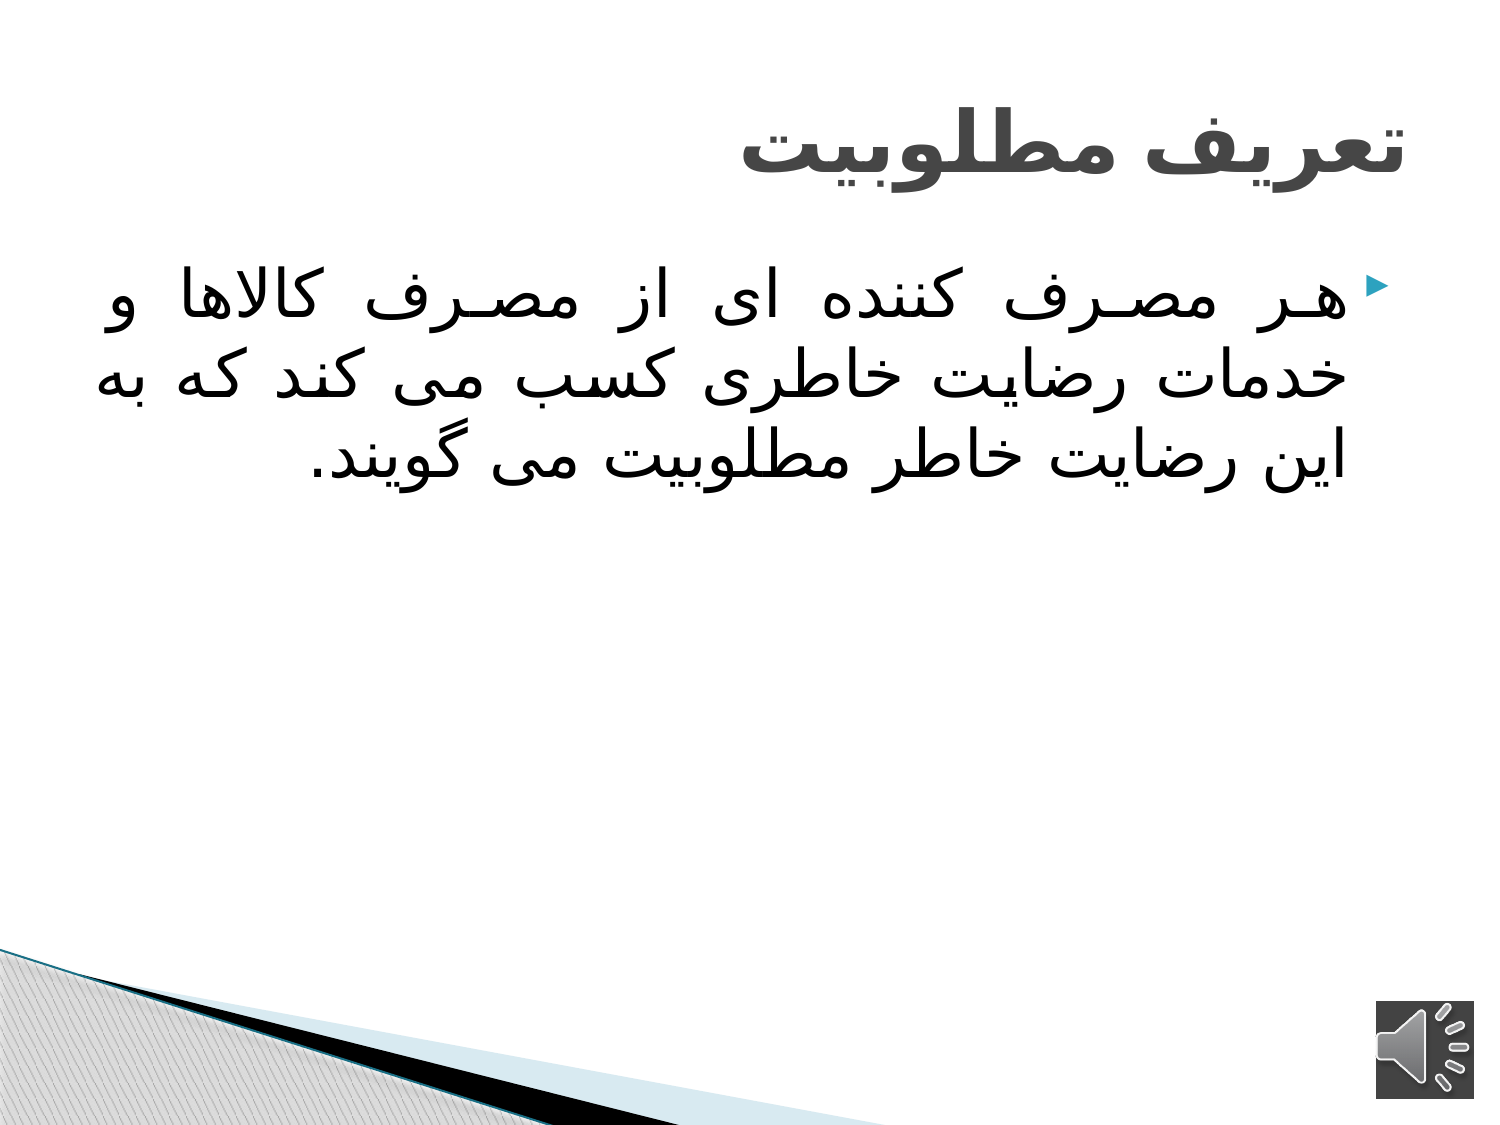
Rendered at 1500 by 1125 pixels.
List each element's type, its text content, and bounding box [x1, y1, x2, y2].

picture [1374, 999, 1476, 1101]
list هر مصرف کننده ای از مصرف کالاها و خدمات رضایت خاطری کسب می کند که به این رضایت خاطر مطلوبیت می گویند. [75, 243, 1425, 986]
title تعریف مطلوبیت [75, 45, 1425, 233]
